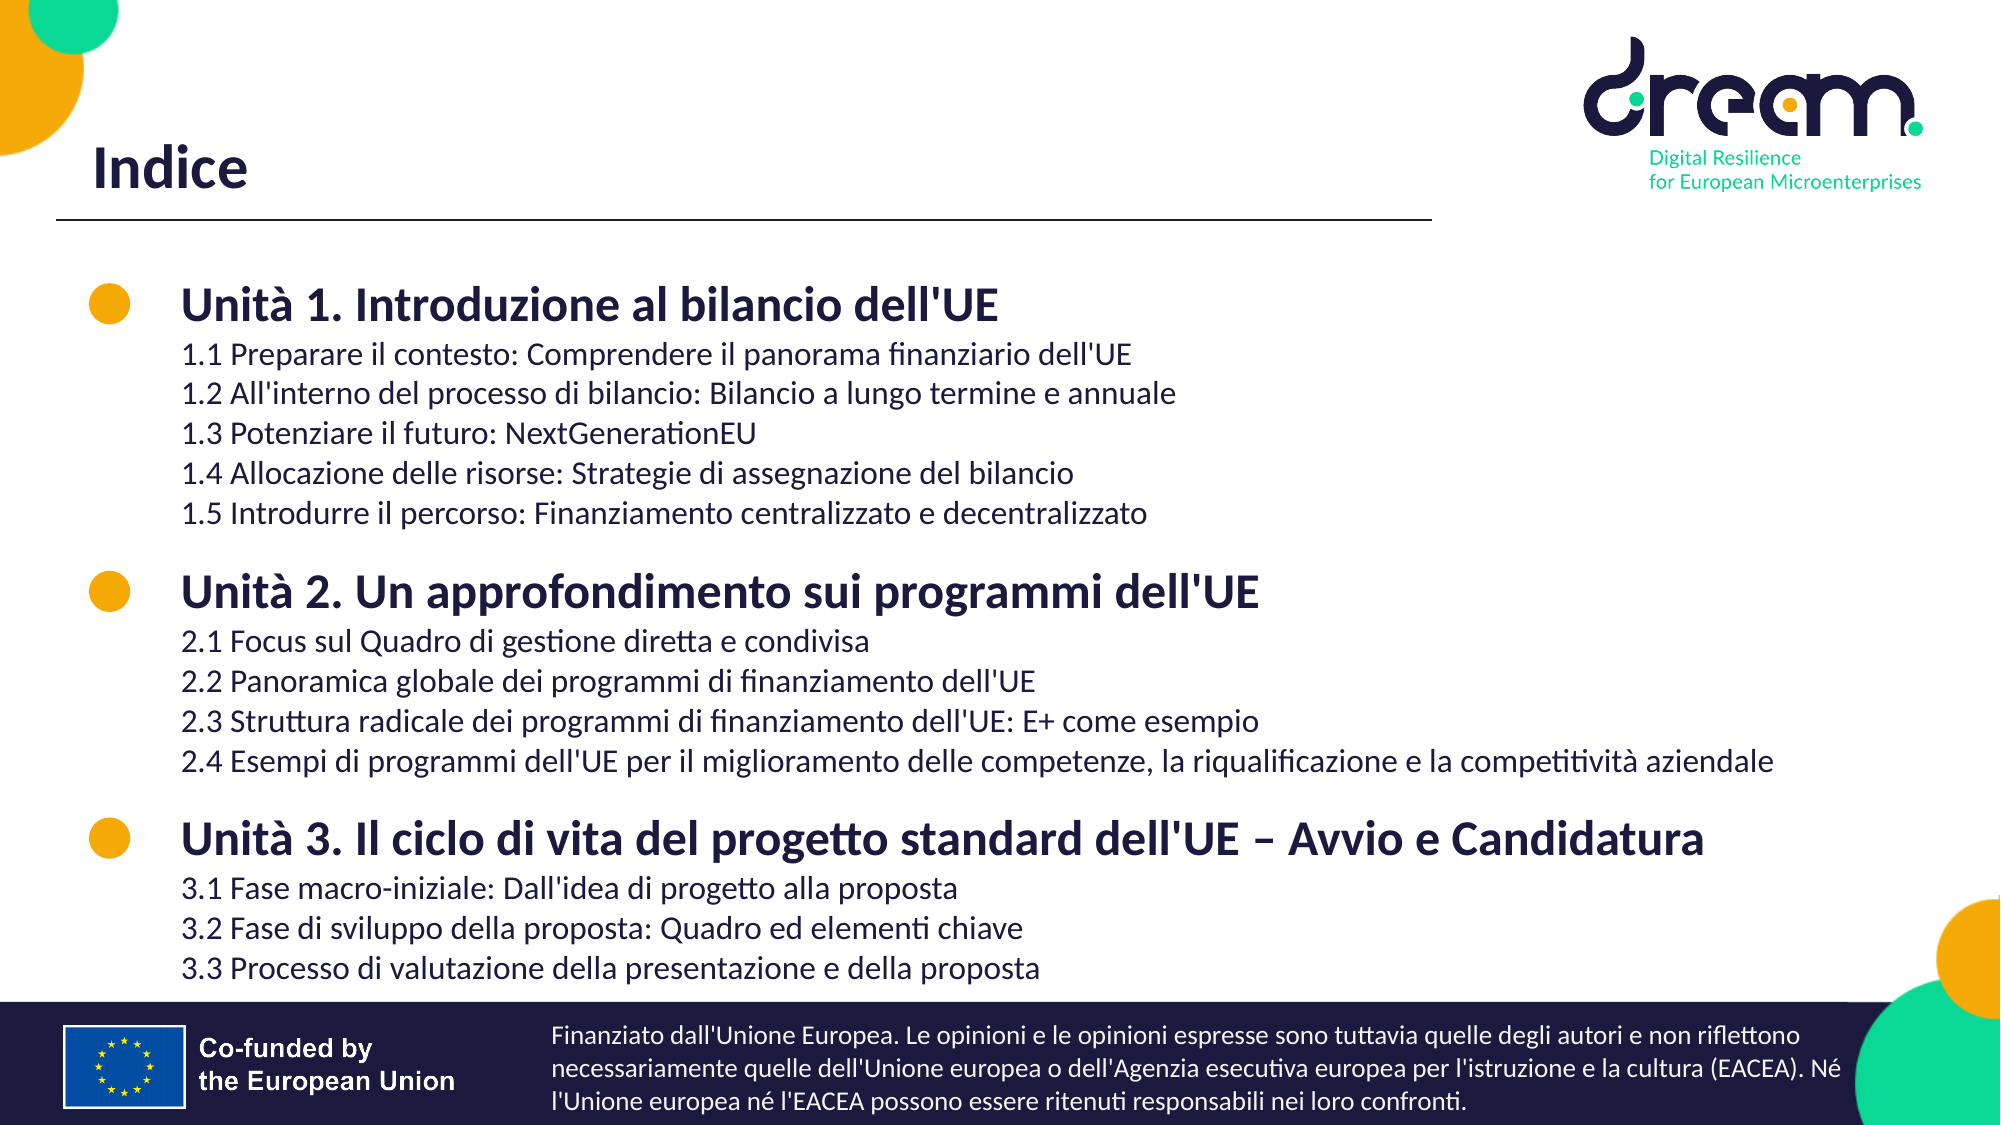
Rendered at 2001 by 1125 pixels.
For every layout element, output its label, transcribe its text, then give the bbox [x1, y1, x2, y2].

picture [56, 1022, 480, 1112]
picture [0, 0, 155, 175]
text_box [88, 270, 1911, 992]
picture [1847, 895, 2000, 1125]
list Indice [77, 74, 1411, 210]
picture [1583, 28, 1923, 200]
